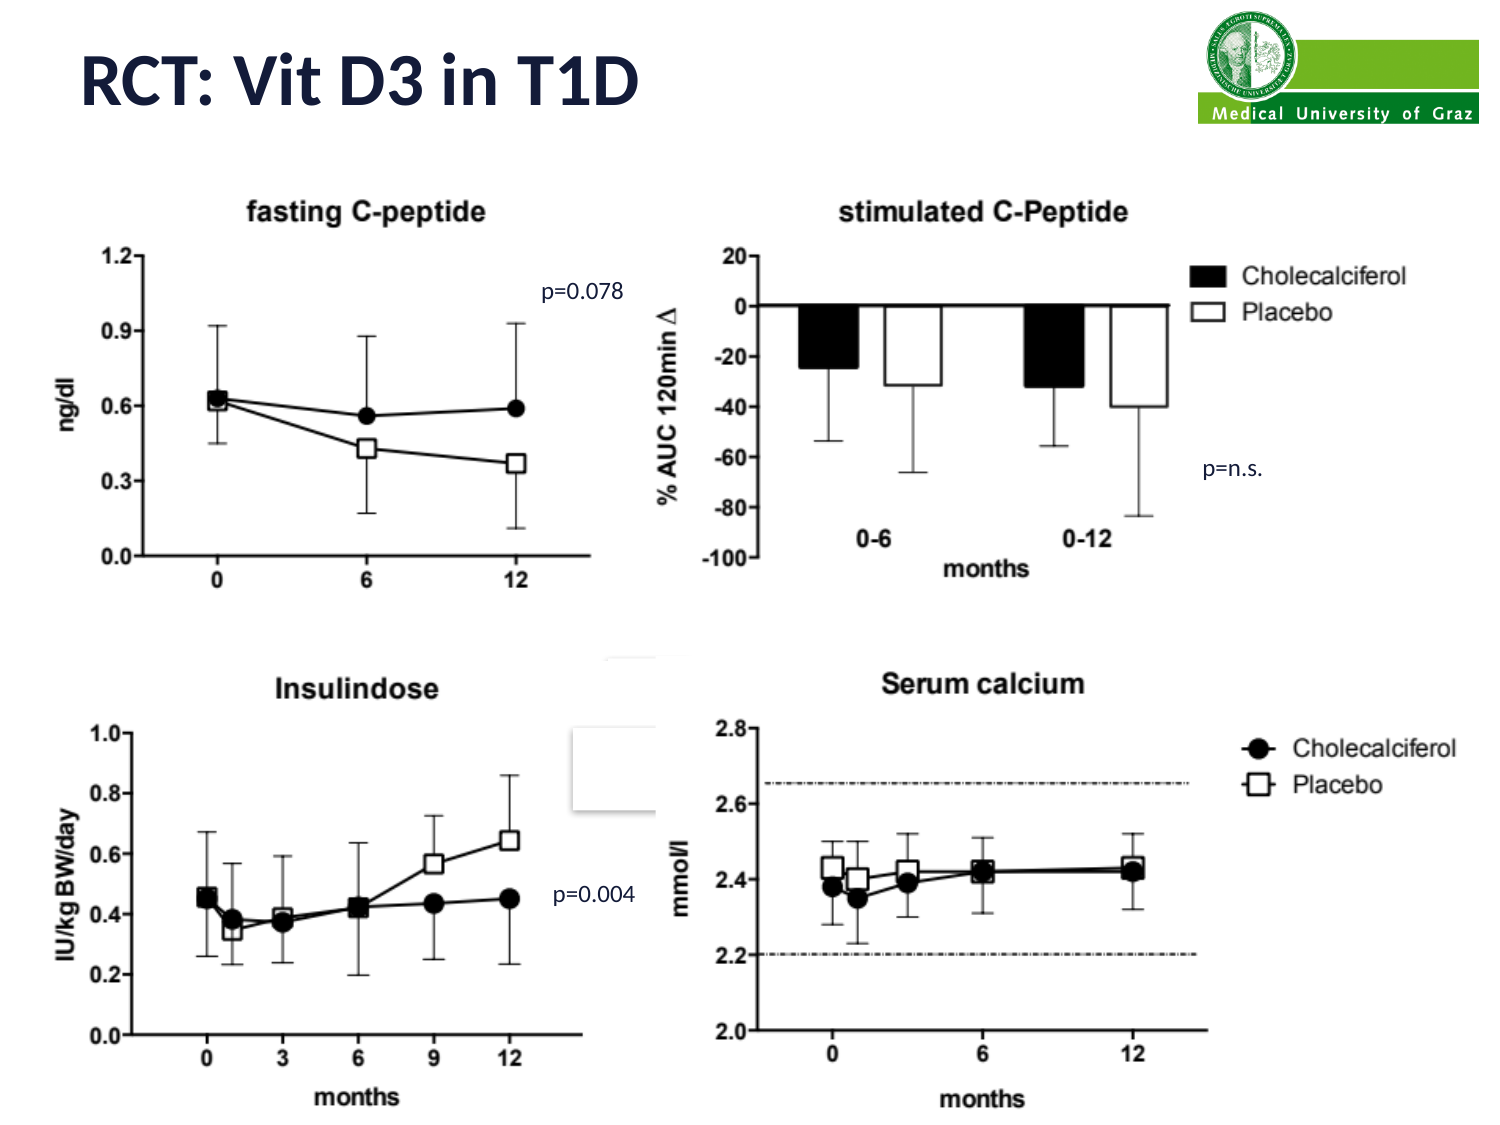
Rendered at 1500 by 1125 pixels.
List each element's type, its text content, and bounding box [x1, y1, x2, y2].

title RCT: Vit D3 in T1D [64, 80, 977, 161]
picture [41, 656, 1465, 1122]
picture [41, 184, 1413, 646]
picture [1198, 7, 1479, 124]
